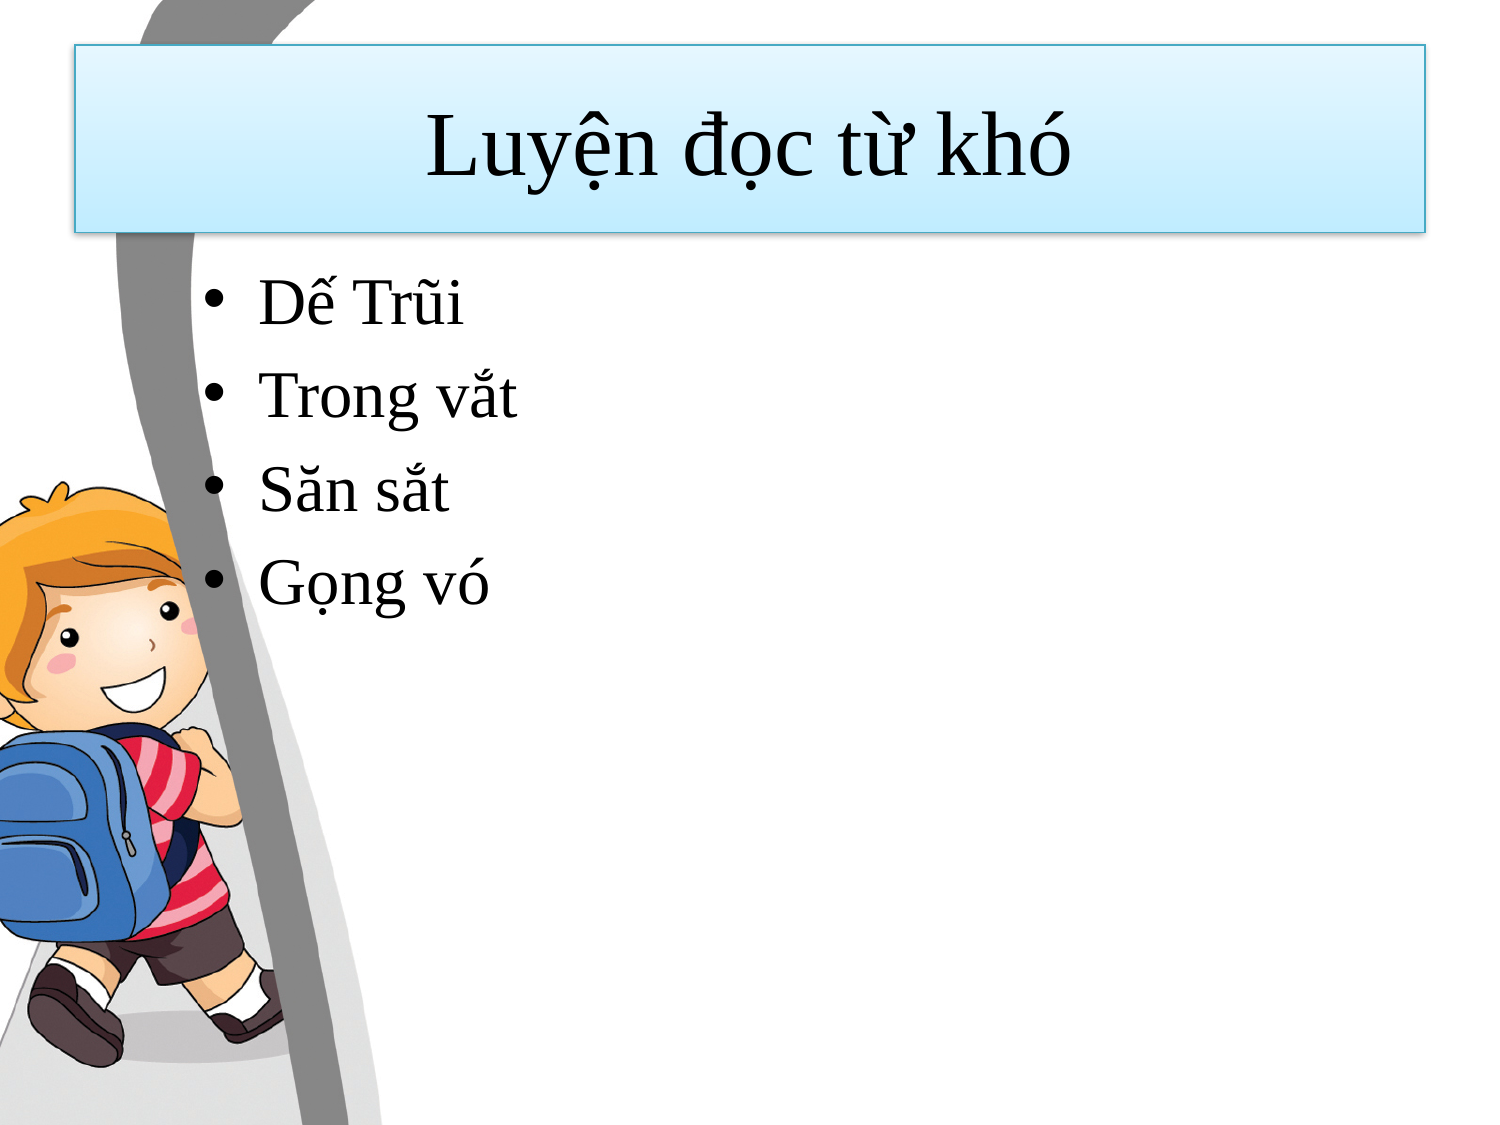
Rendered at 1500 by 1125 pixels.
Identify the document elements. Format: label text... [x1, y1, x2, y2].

title Luyện đọc từ khó [74, 44, 1426, 233]
picture [0, 0, 1500, 1125]
list Dế Trũi Trong vắt Săn sắt Gọng vó [187, 249, 1500, 993]
